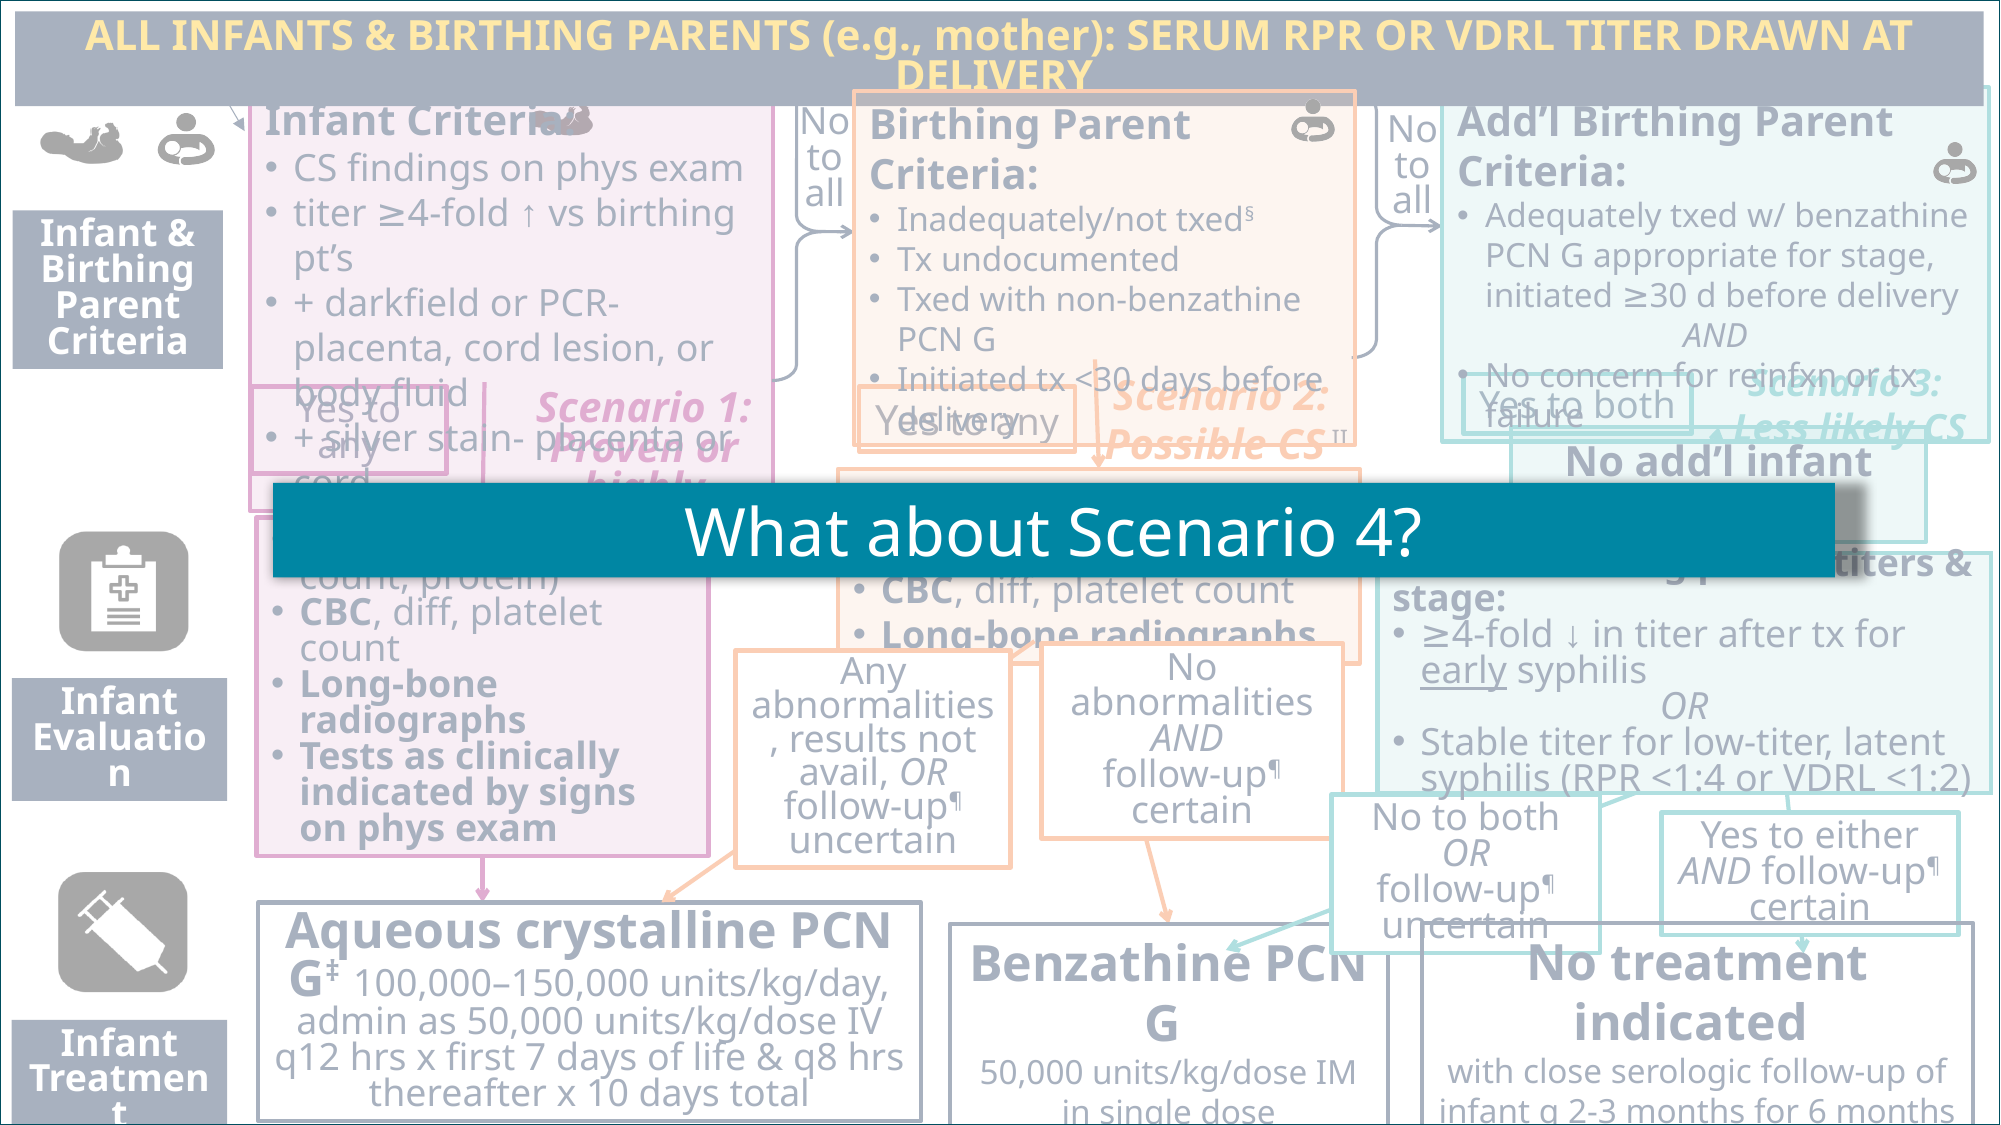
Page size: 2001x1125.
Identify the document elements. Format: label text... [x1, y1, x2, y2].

text_box [0, 0, 2000, 1125]
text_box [755, 86, 1355, 381]
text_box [1355, 87, 1989, 358]
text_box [1422, 794, 1973, 1109]
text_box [1225, 791, 1639, 950]
text_box What about Scenario 4? [1360, 482, 1835, 578]
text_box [12, 67, 773, 380]
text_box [11, 382, 921, 1113]
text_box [949, 641, 1388, 1110]
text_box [661, 641, 949, 903]
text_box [1463, 358, 1960, 518]
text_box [838, 359, 1360, 641]
